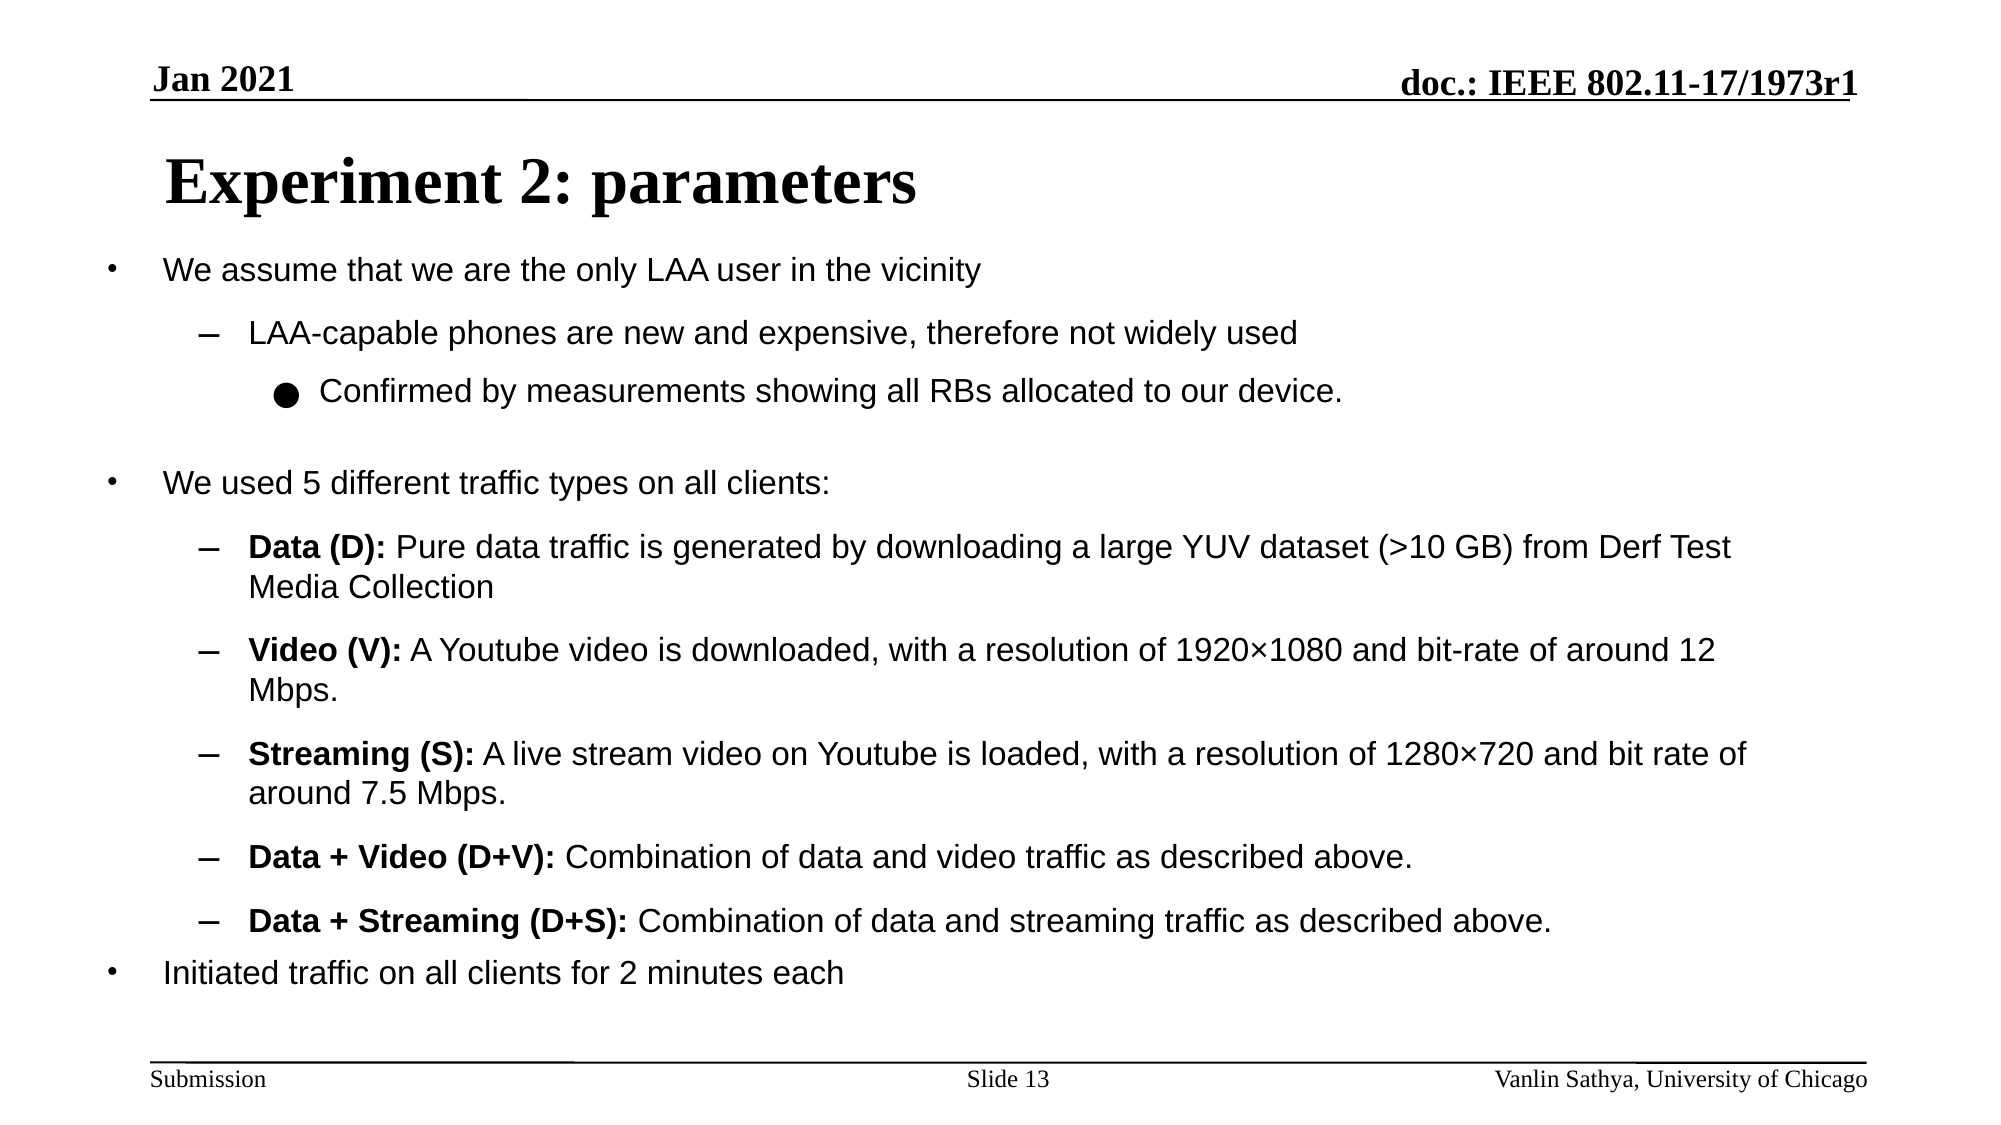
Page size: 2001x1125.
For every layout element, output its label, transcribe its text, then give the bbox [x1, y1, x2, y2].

text_box Jan 2021 [152, 54, 563, 100]
text_box We assume that we are the only LAA user in the vicinity LAA-capable phones are new and expensive, therefore not widely used Confirmed by measurements showing all RBs allocated to our device. We used 5 different traffic types on all clients: Data (D): Pure data traffic is generated by downloading a large YUV dataset (>10 GB) from Derf Test Media Collection Video (V): A Youtube video is downloaded, with a resolution of 1920×1080 and bit-rate of around 12 Mbps. Streaming (S): A live stream video on Youtube is loaded, with a resolution of 1280×720 and bit rate of around 7.5 Mbps. Data + Video (D+V): Combination of data and video traffic as described above. Data + Streaming (D+S): Combination of data and streaming traffic as described above. Initiated traffic on all clients for 2 minutes each [91, 240, 1772, 1125]
text_box Vanlin Sathya, University of Chicago [1171, 1062, 1869, 1092]
text_box Slide 13 [950, 1062, 1066, 1122]
text_box Experiment 2: parameters [150, 89, 1850, 265]
